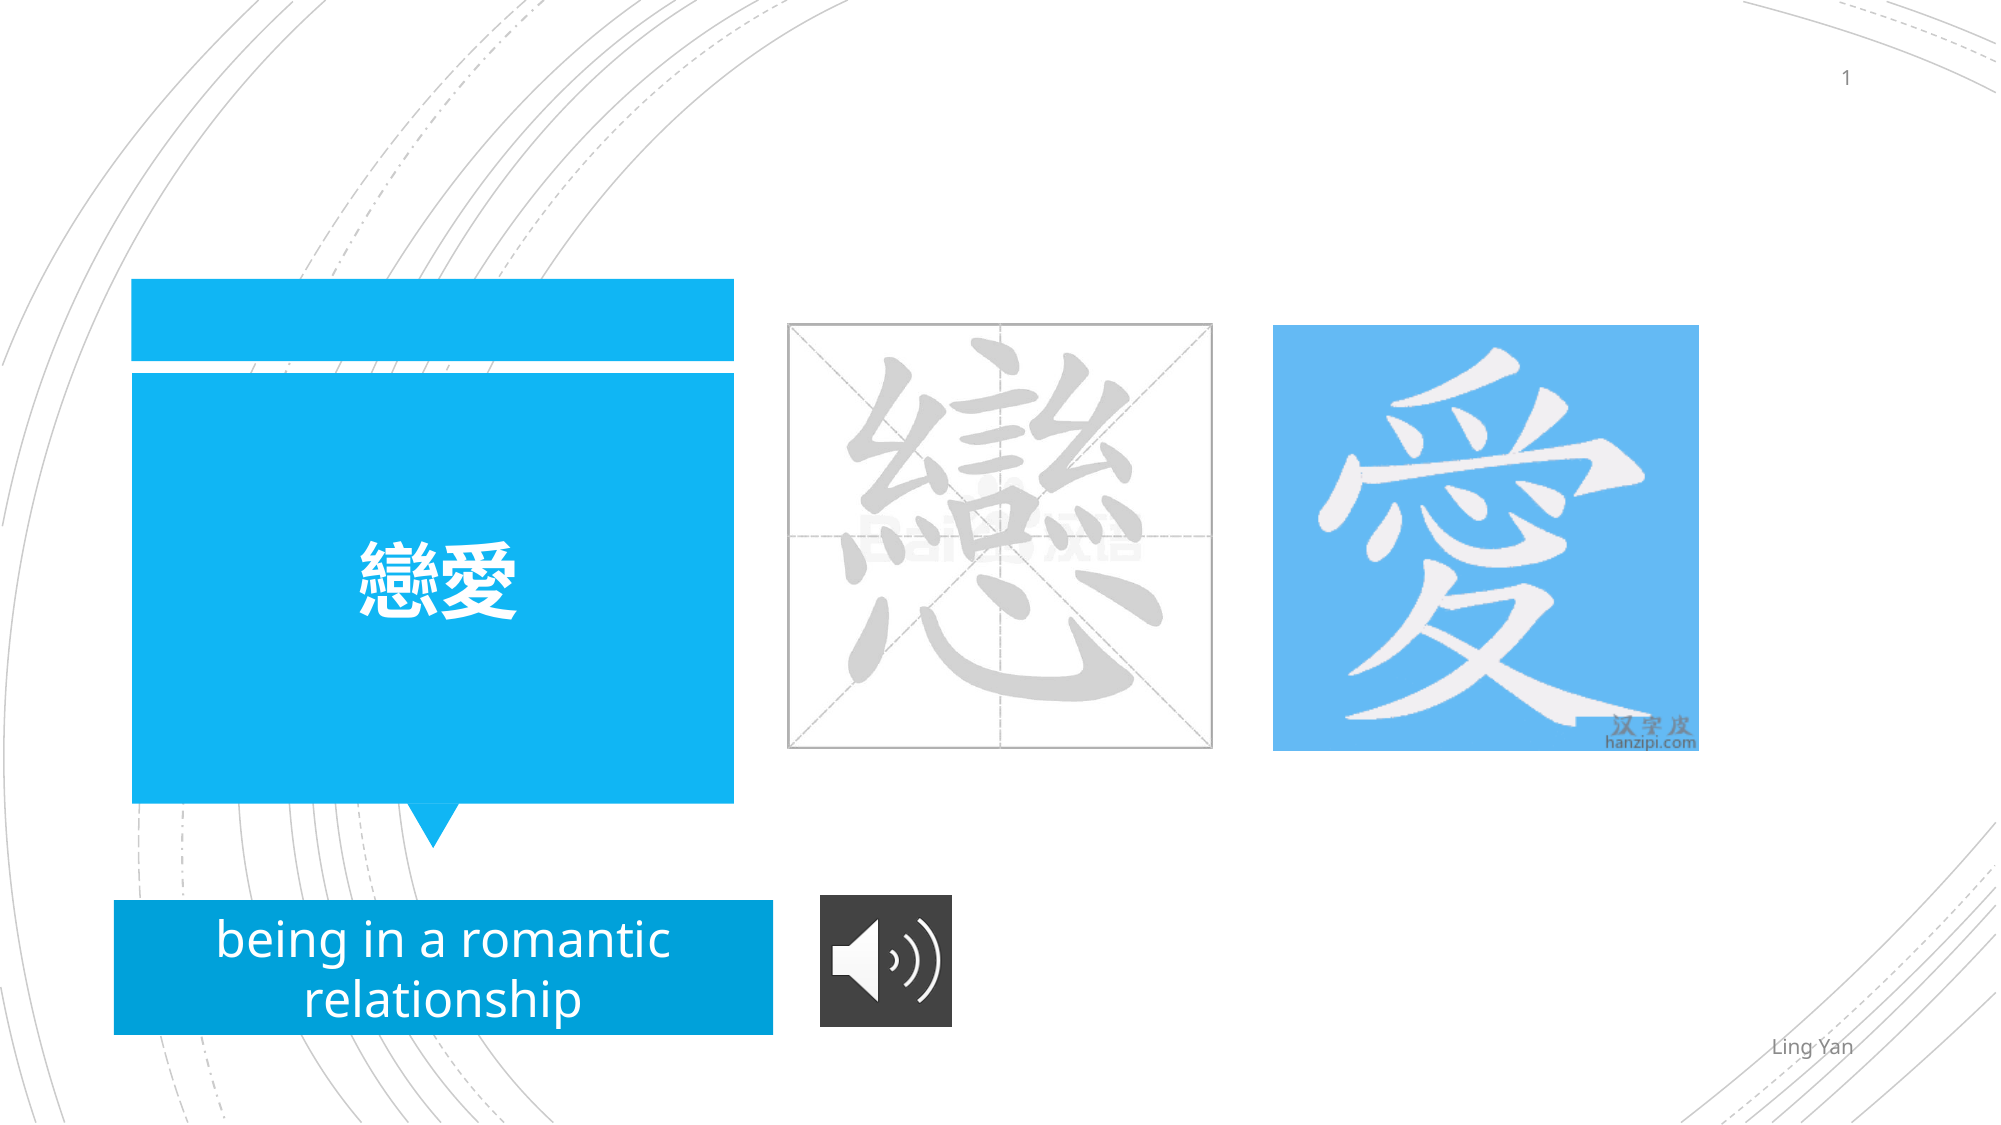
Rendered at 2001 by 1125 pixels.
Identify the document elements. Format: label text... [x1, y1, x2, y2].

title 戀愛 [152, 385, 727, 789]
footer Ling Yan [131, 1021, 1869, 1074]
text_box being in a romantic relationship [113, 900, 774, 1035]
picture [787, 323, 1213, 749]
slide_number 1 [1717, 52, 1868, 105]
picture [819, 893, 954, 1028]
picture [1273, 324, 1699, 751]
